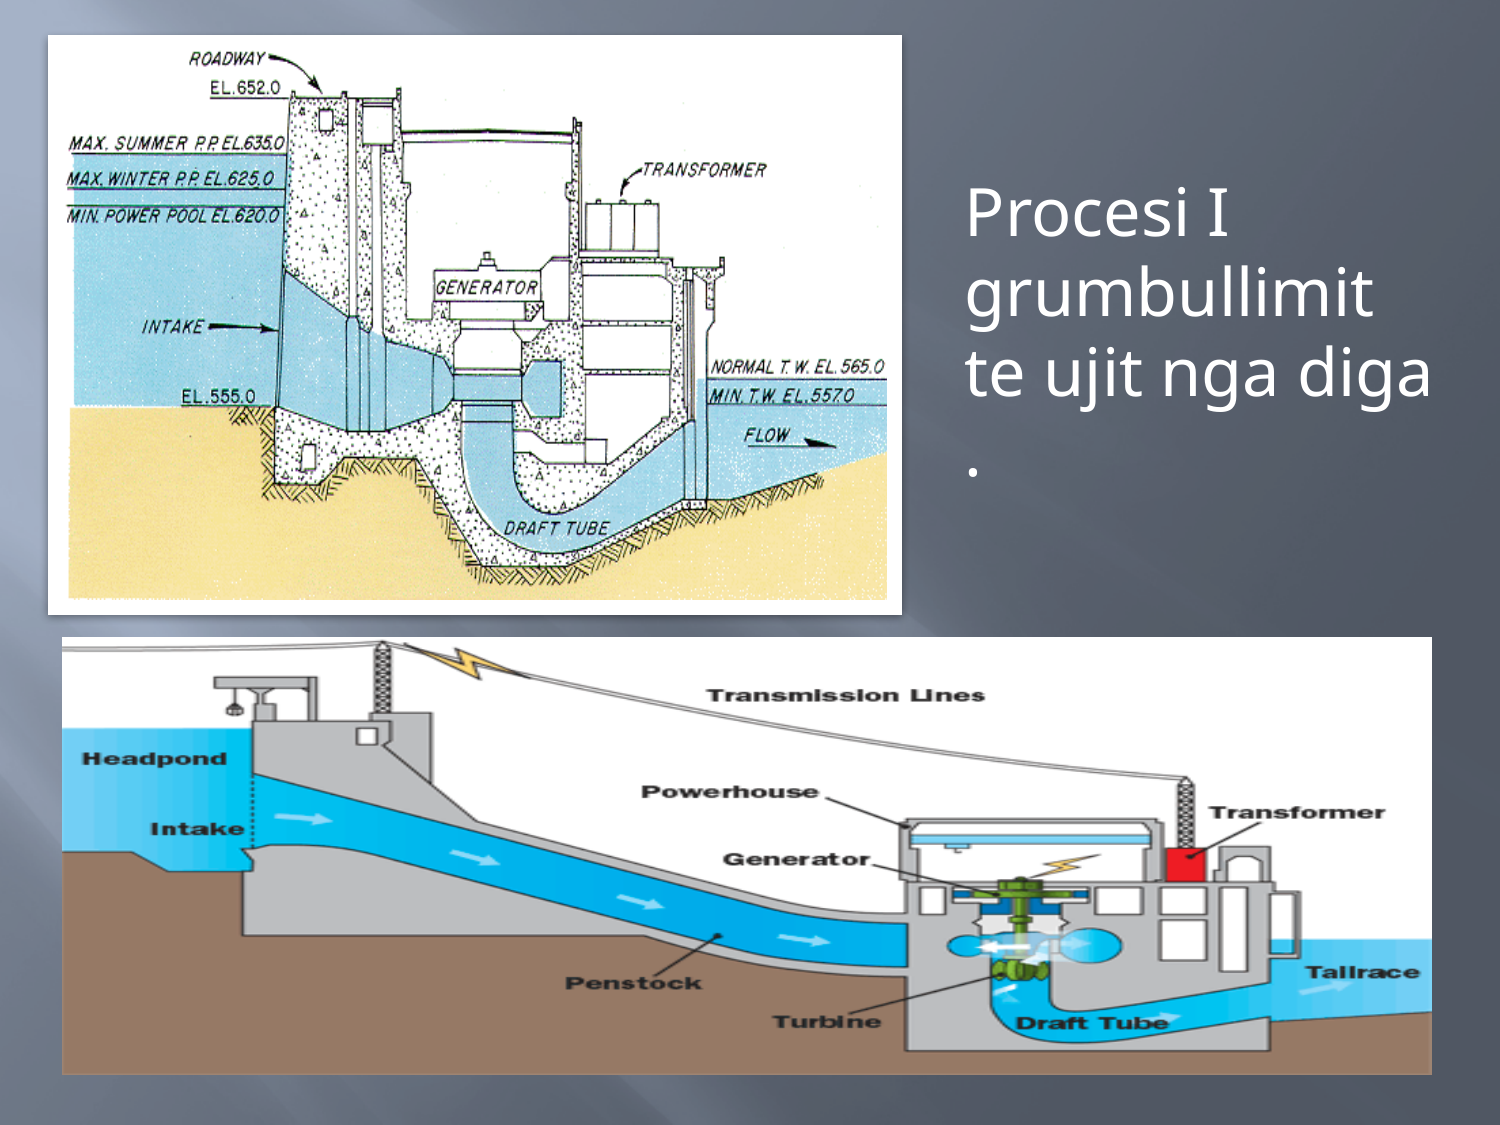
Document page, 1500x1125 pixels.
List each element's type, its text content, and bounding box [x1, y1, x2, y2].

text_box Procesi I grumbullimit te ujit nga diga . [950, 162, 1450, 498]
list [62, 49, 888, 601]
picture [62, 637, 1432, 1076]
